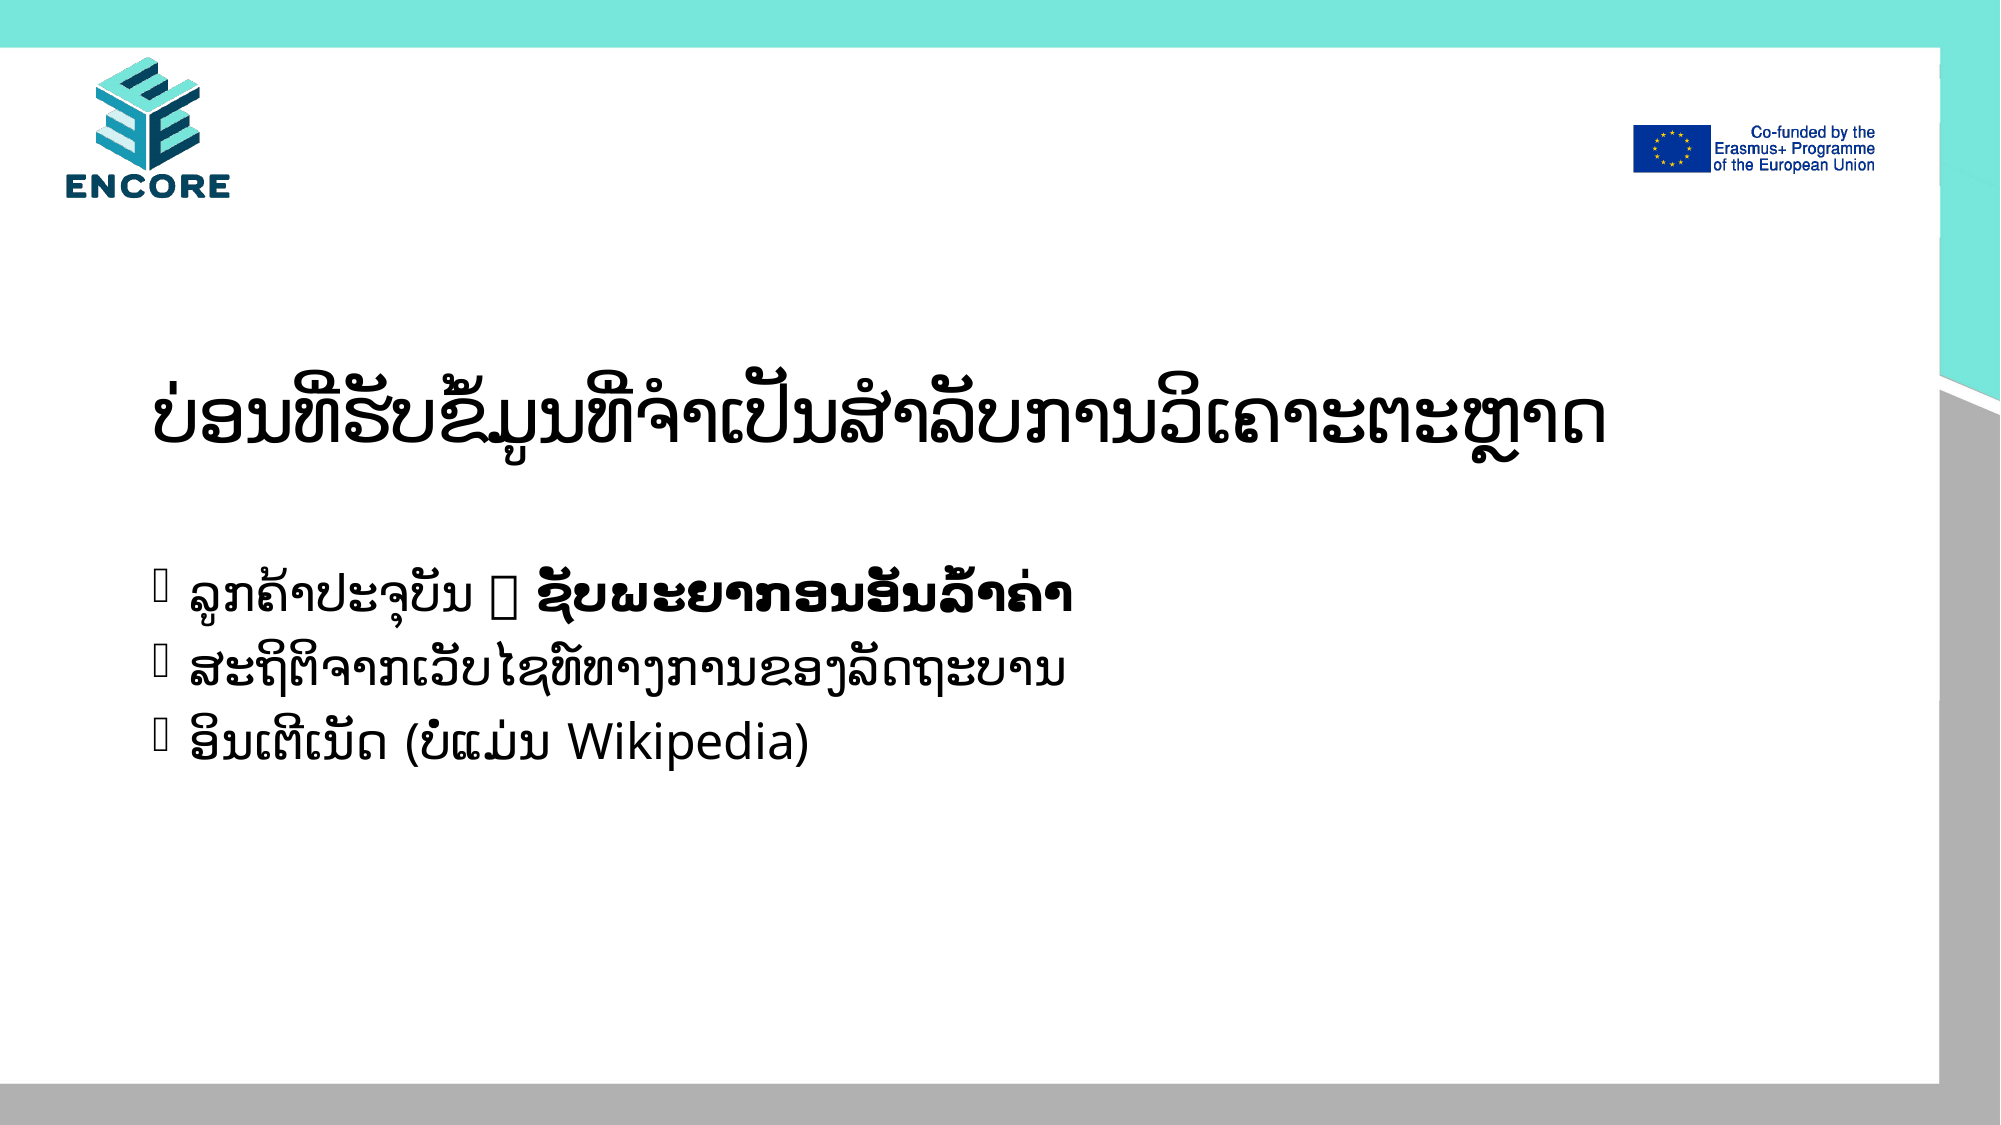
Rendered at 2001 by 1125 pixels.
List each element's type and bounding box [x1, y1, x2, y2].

text_box [0, 0, 2000, 1125]
